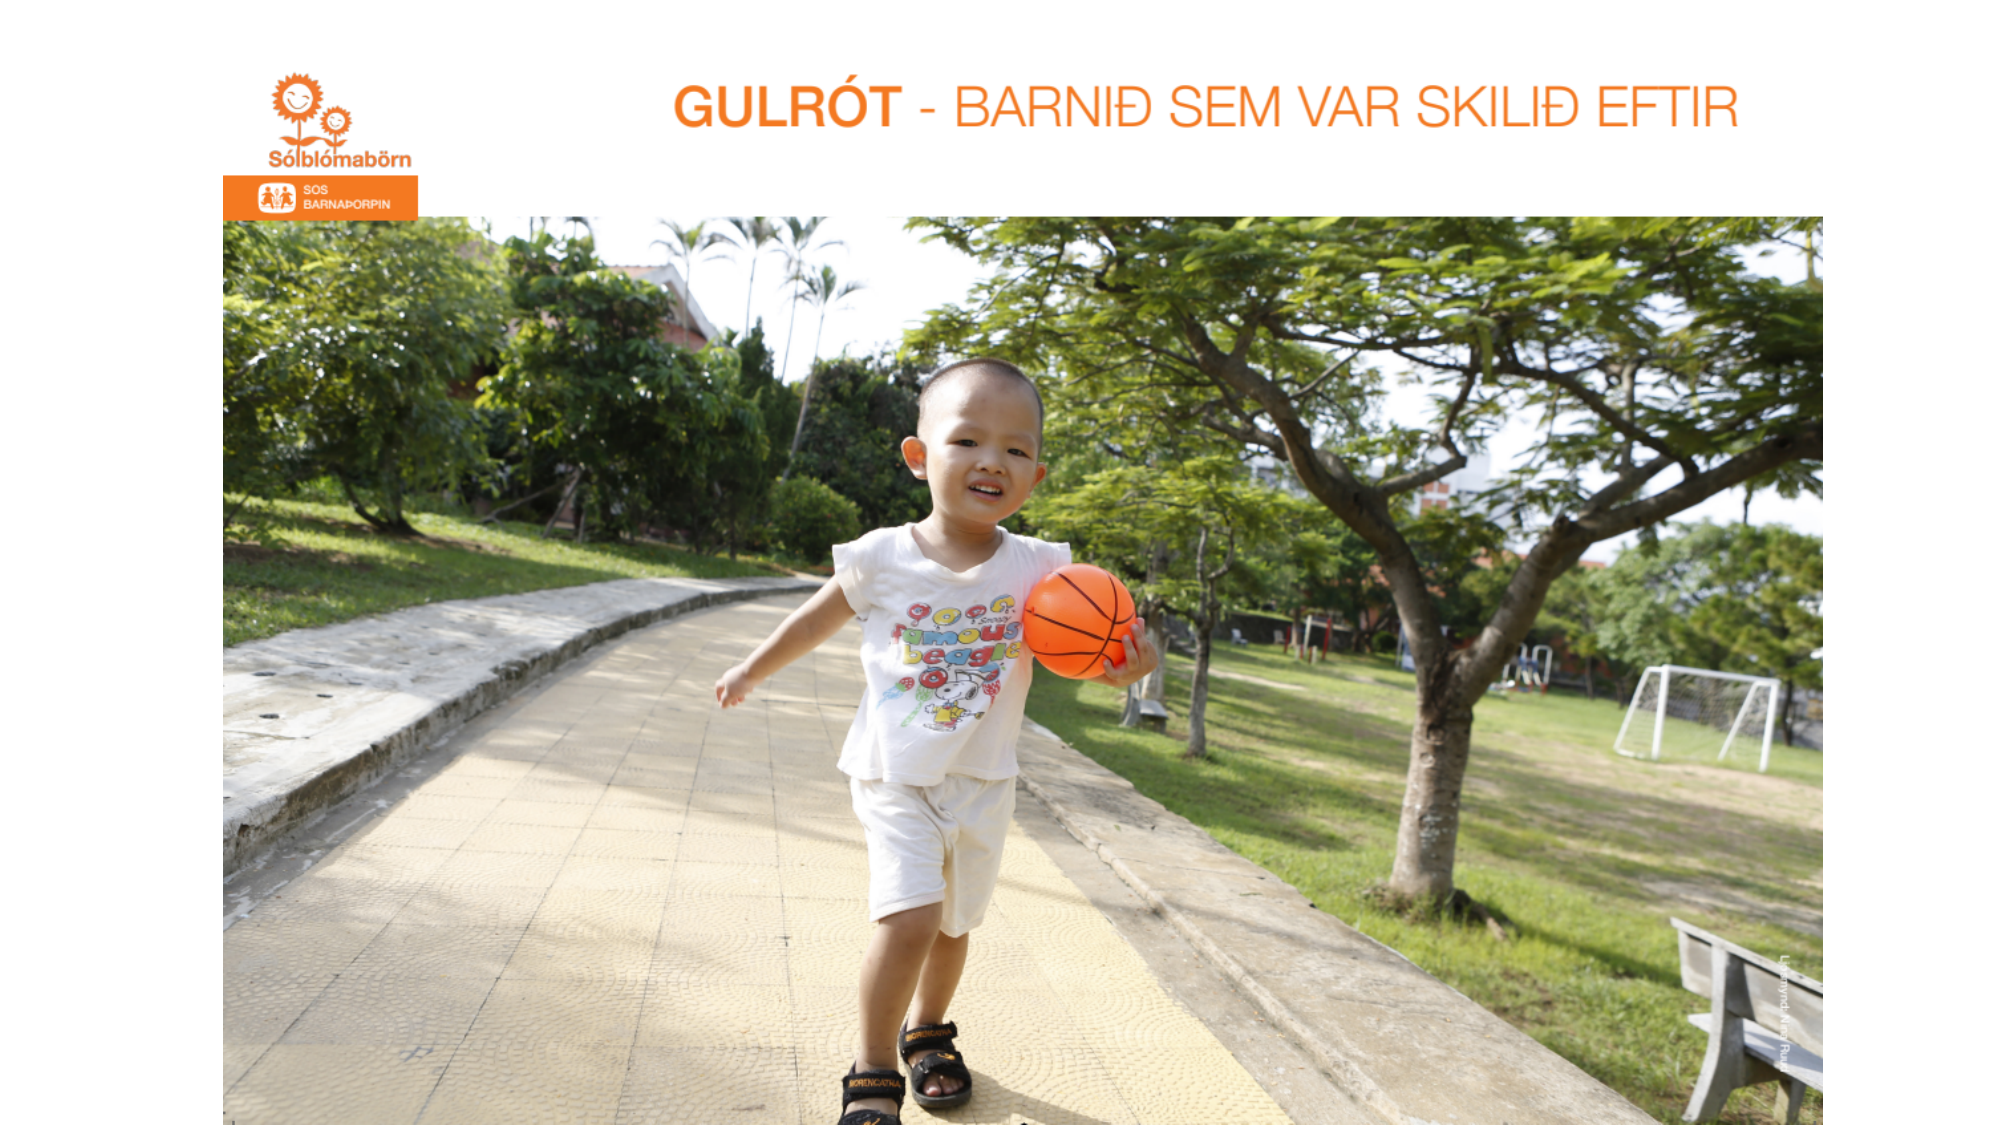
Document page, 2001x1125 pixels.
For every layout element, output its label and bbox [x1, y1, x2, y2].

list [223, 0, 1823, 1125]
